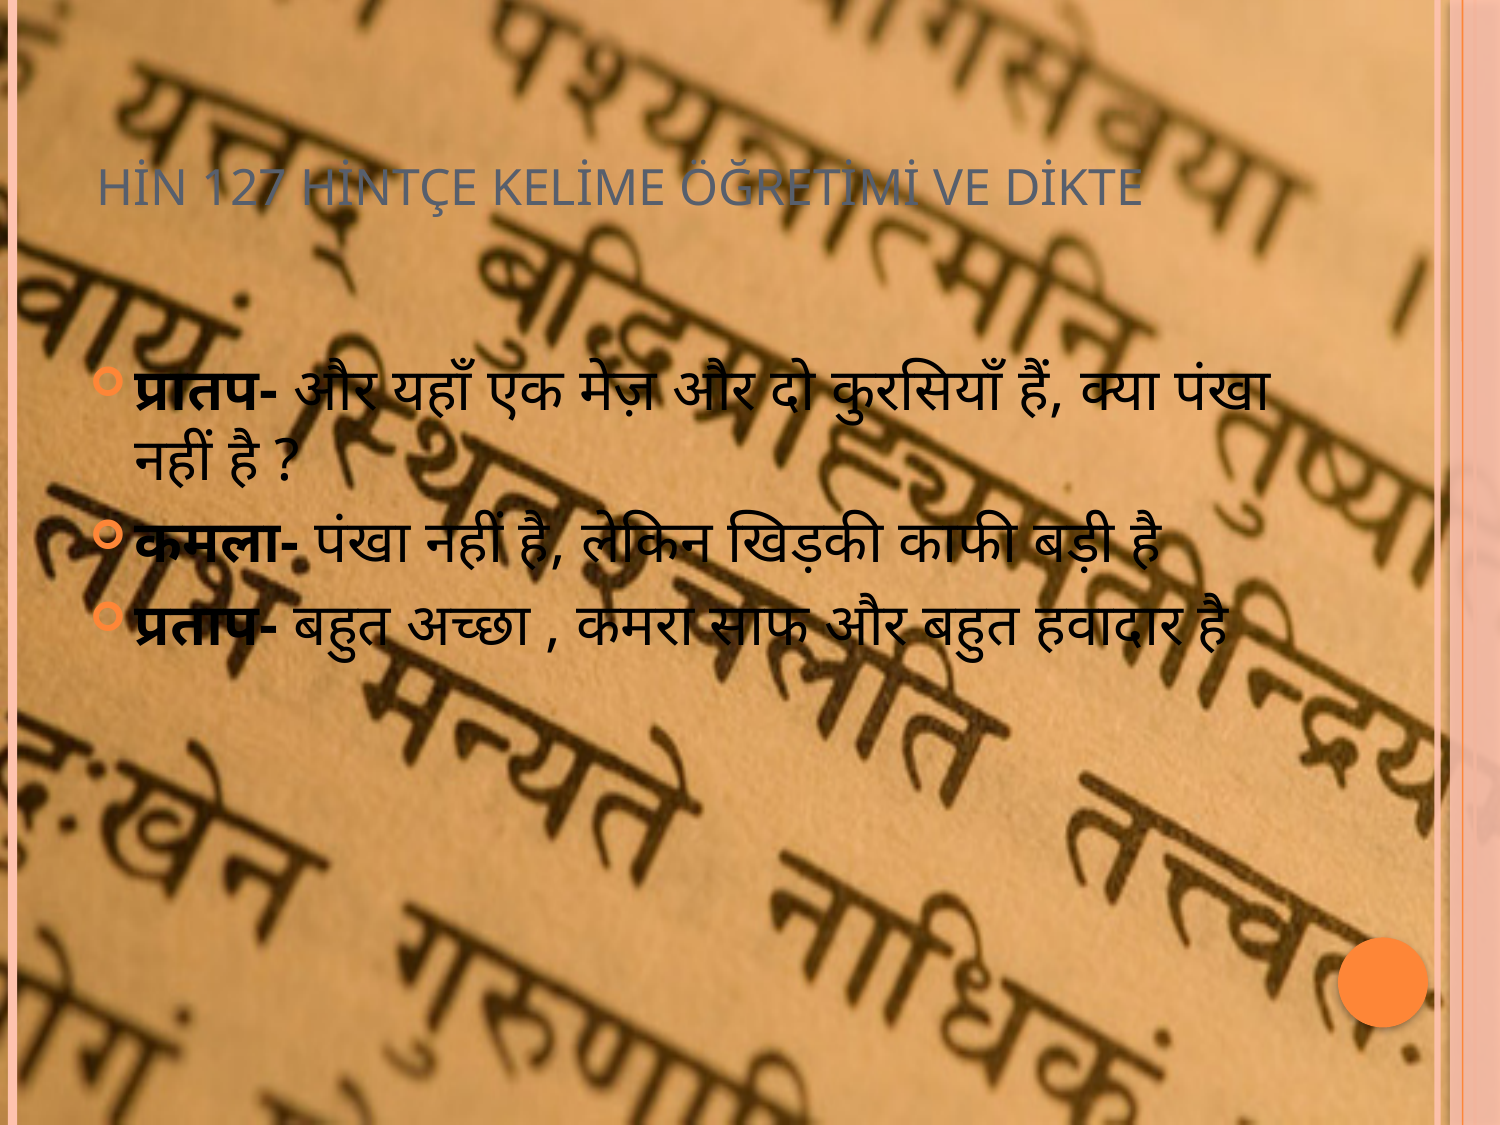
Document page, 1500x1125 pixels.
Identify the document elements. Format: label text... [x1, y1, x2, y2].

picture [18, 0, 1434, 1125]
picture [0, 0, 7, 1125]
picture [1441, 0, 1449, 1125]
list प्रातप- और यहाँ एक मेज़ और दो कुरसियाँ हैं, क्या पंखा नहीं है ? कमला- पंखा नहीं है, लेकिन खिड़की काफी बड़ी है प्रताप- बहुत अच्छा , कमरा साफ और बहुत हवादार है [75, 262, 1300, 1062]
title HİN 127 HİNTÇE KELİME ÖĞRETİMİ VE DİKTE [82, 35, 1307, 223]
